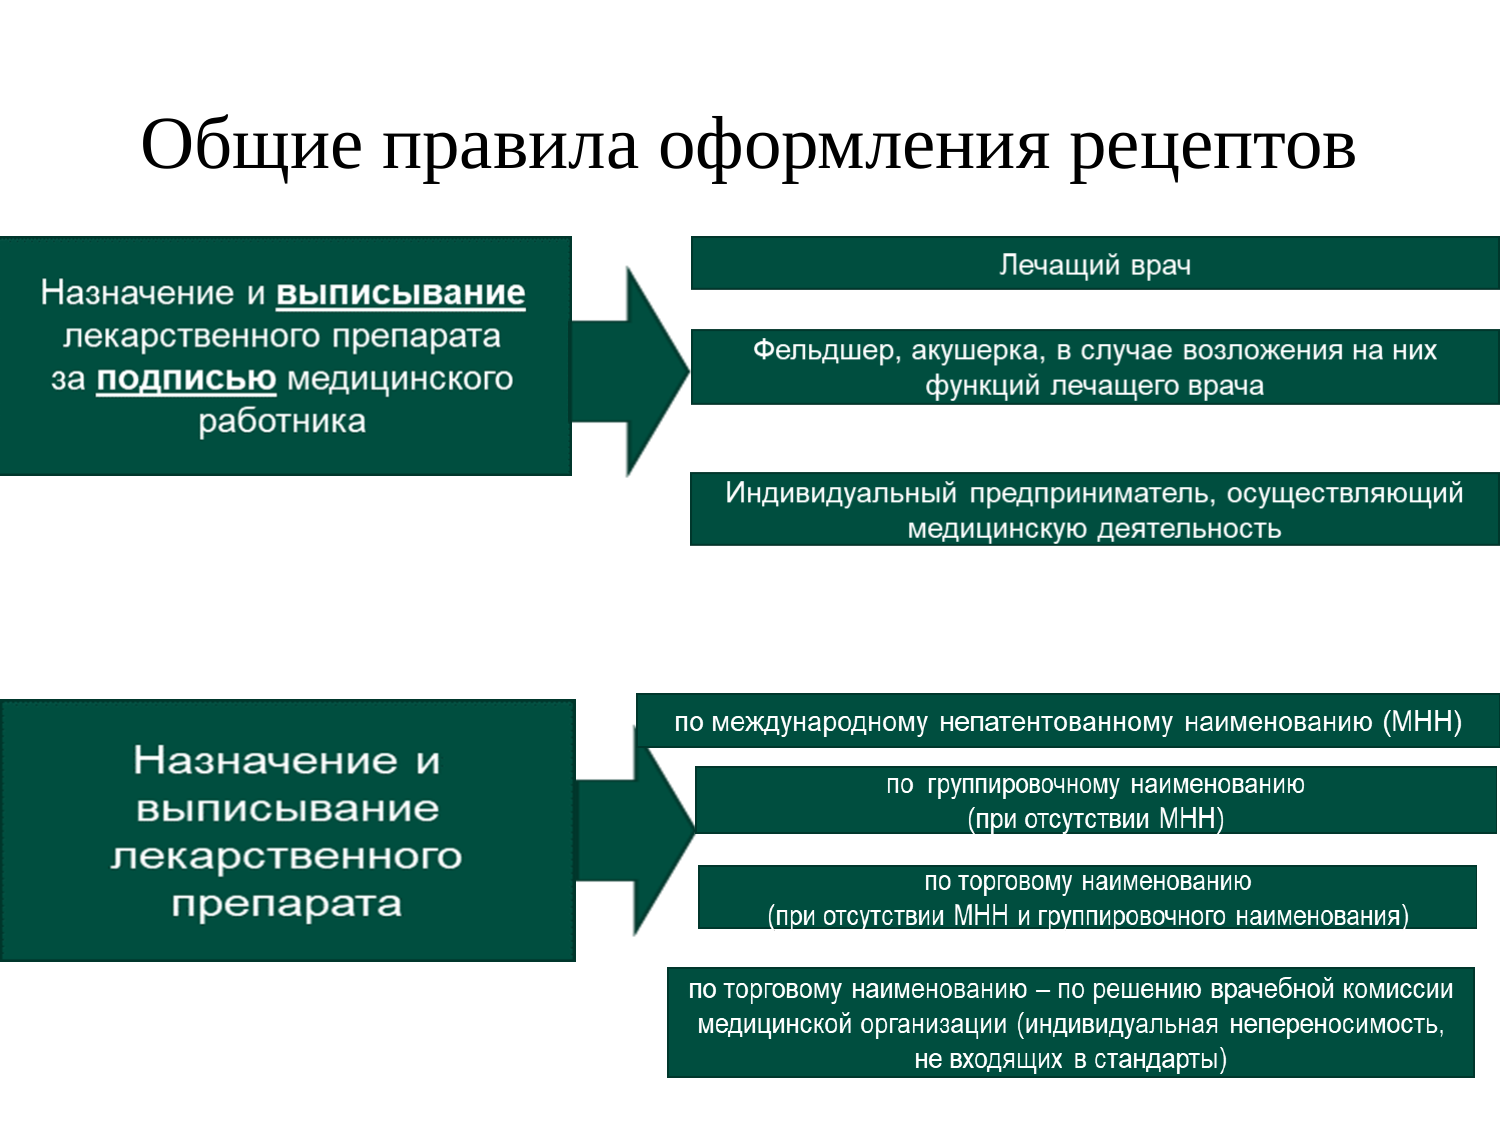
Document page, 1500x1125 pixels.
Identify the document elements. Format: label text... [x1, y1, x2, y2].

picture [667, 961, 1478, 1094]
picture [0, 692, 1500, 962]
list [0, 235, 573, 476]
picture [568, 235, 1500, 563]
title Общие правила оформления рецептов [75, 45, 1425, 233]
